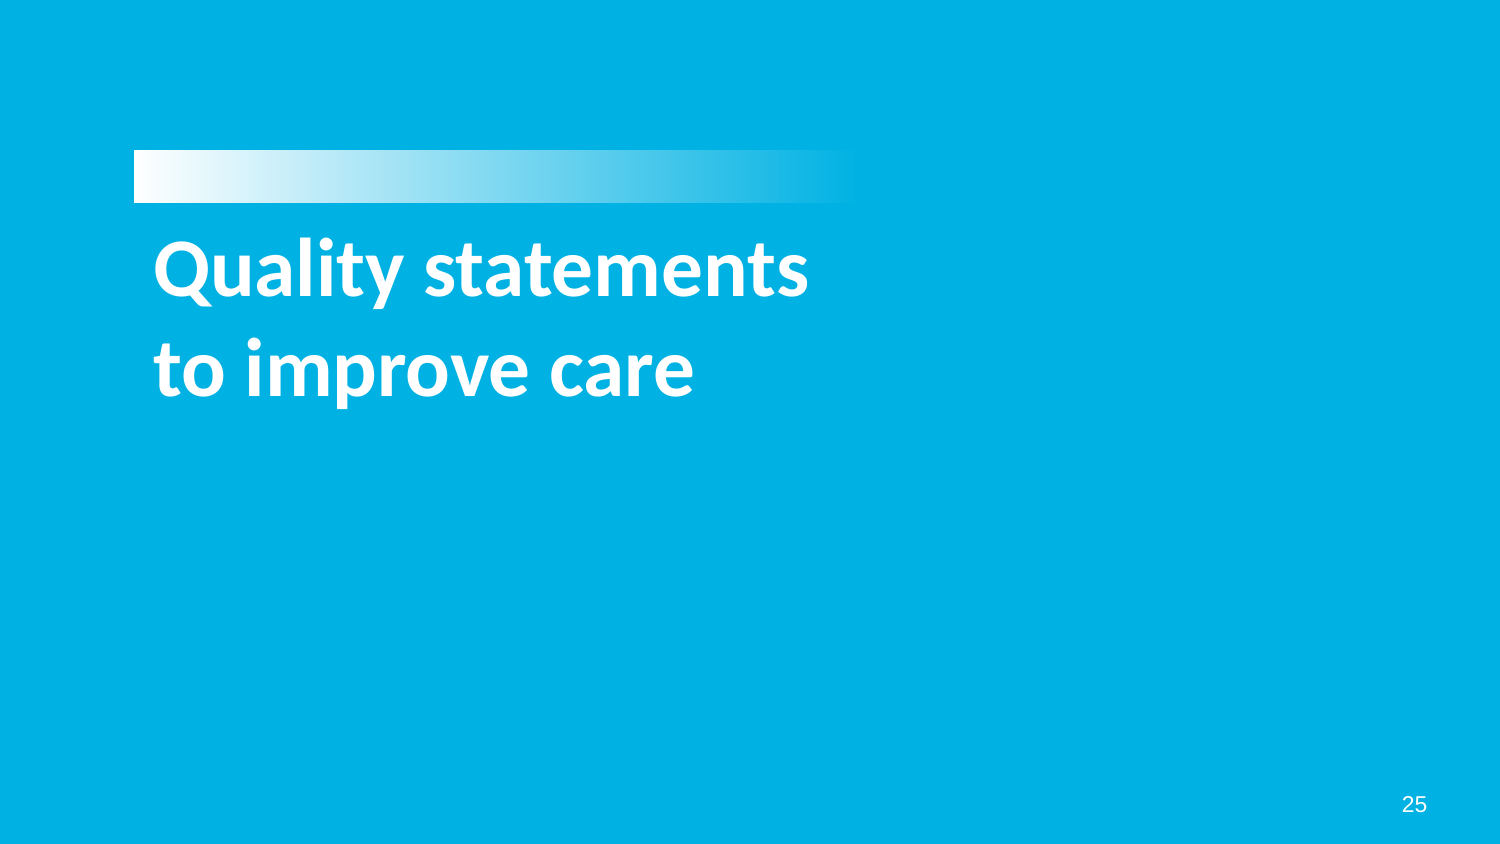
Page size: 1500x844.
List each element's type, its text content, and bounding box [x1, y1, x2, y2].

title Quality statements to improve care [138, 205, 1010, 518]
